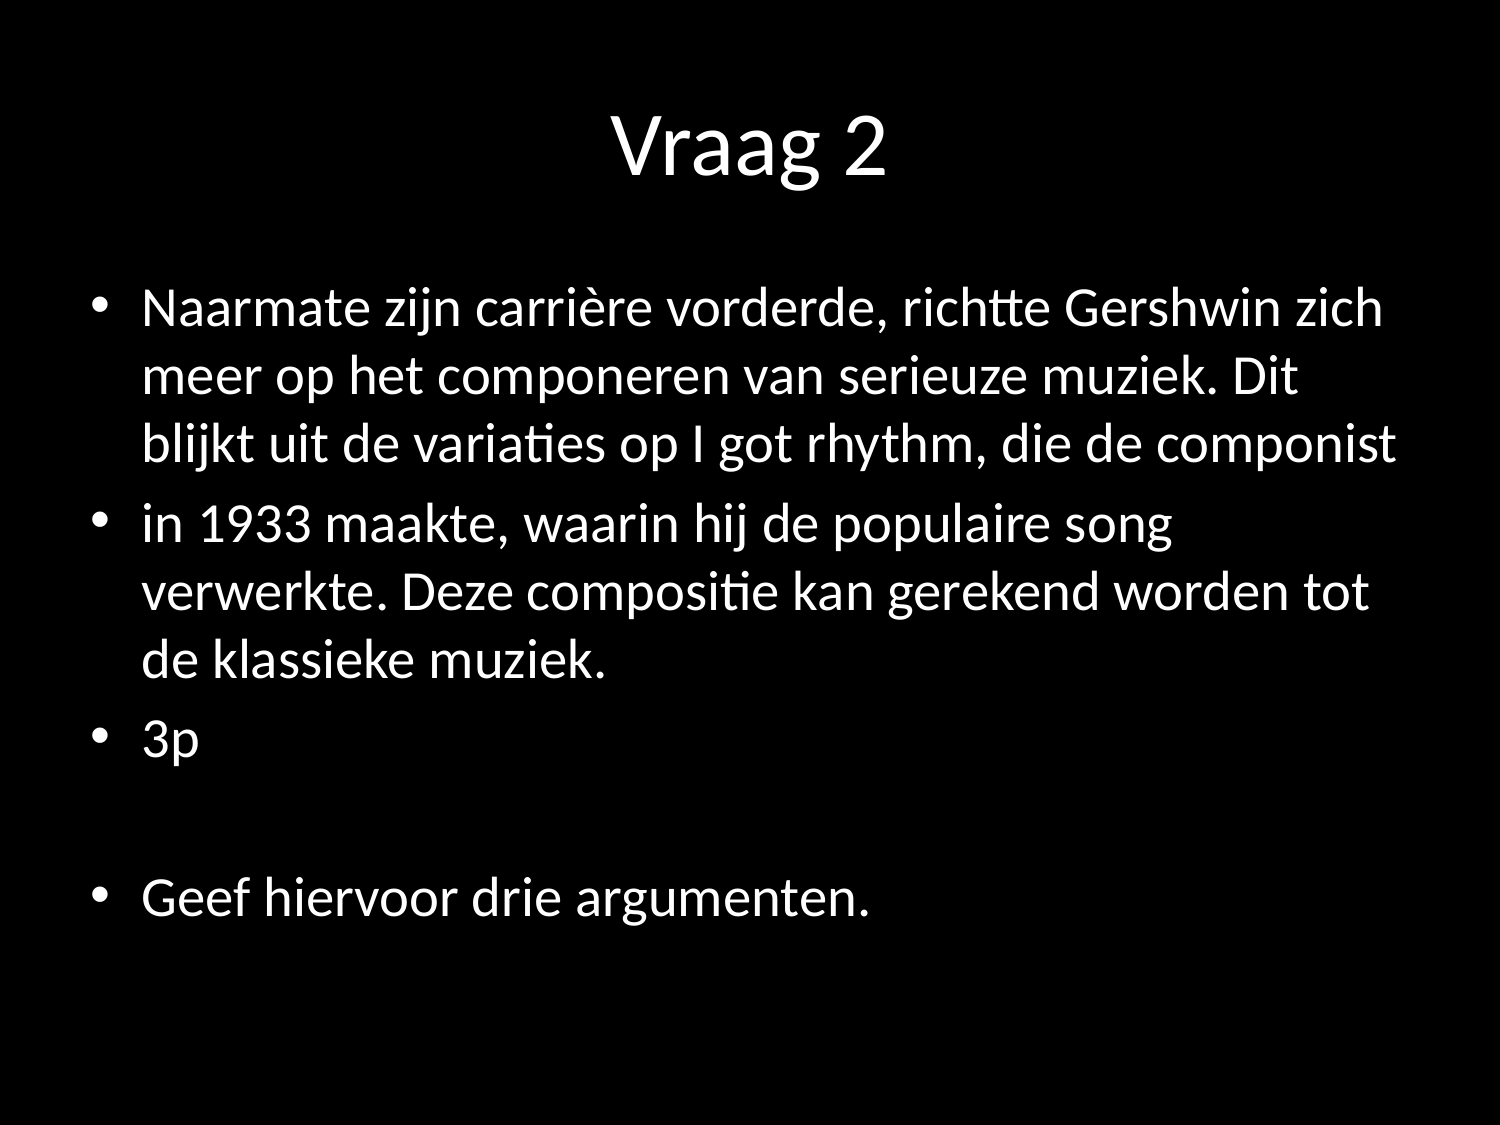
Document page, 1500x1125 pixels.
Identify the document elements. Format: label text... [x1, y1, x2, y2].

list Naarmate zijn carrière vorderde, richtte Gershwin zich meer op het componeren van serieuze muziek. Dit blijkt uit de variaties op I got rhythm, die de componist in 1933 maakte, waarin hij de populaire song verwerkte. Deze compositie kan gerekend worden tot de klassieke muziek. 3p Geef hiervoor drie argumenten. [75, 262, 1425, 1005]
title Vraag 2 [75, 45, 1425, 233]
